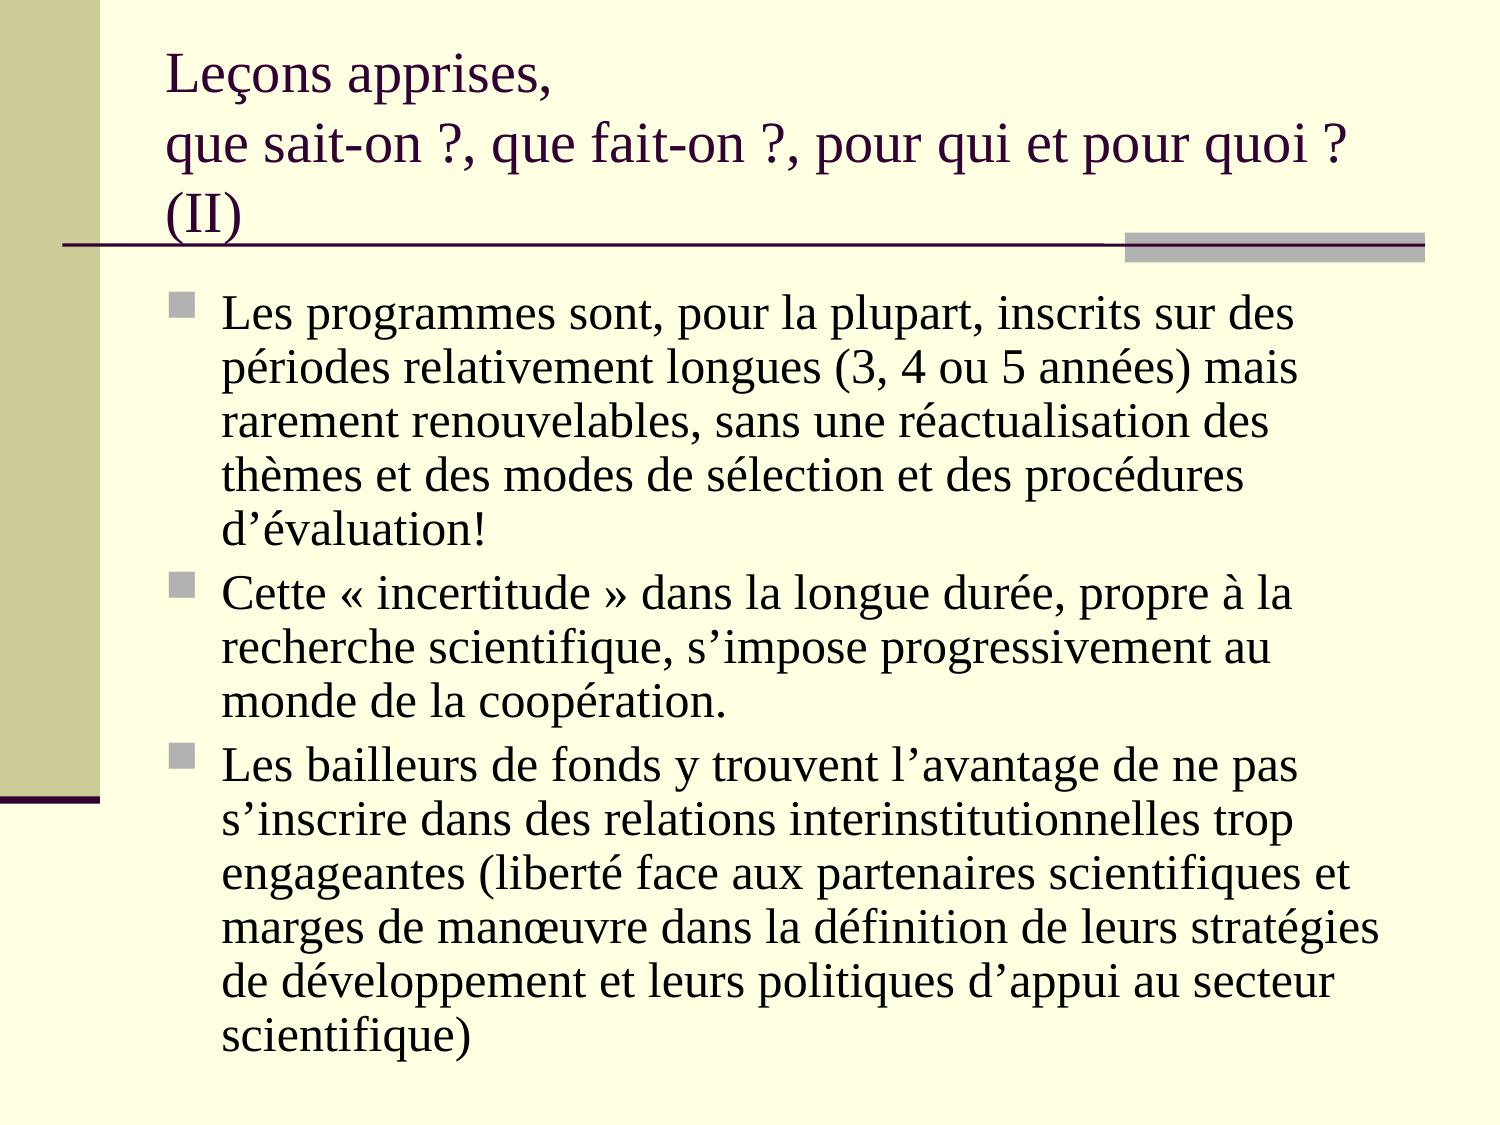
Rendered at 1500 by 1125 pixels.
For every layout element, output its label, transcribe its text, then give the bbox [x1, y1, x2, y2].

list Les programmes sont, pour la plupart, inscrits sur des périodes relativement longues (3, 4 ou 5 années) mais rarement renouvelables, sans une réactualisation des thèmes et des modes de sélection et des procédures d’évaluation! Cette « incertitude » dans la longue durée, propre à la recherche scientifique, s’impose progressivement au monde de la coopération. Les bailleurs de fonds y trouvent l’avantage de ne pas s’inscrire dans des relations interinstitutionnelles trop engageantes (liberté face aux partenaires scientifiques et marges de manœuvre dans la définition de leurs stratégies de développement et leurs politiques d’appui au secteur scientifique) [149, 278, 1426, 1006]
title Leçons apprises, que sait-on ?, que fait-on ?, pour qui et pour quoi ? (II) [149, 45, 1426, 234]
